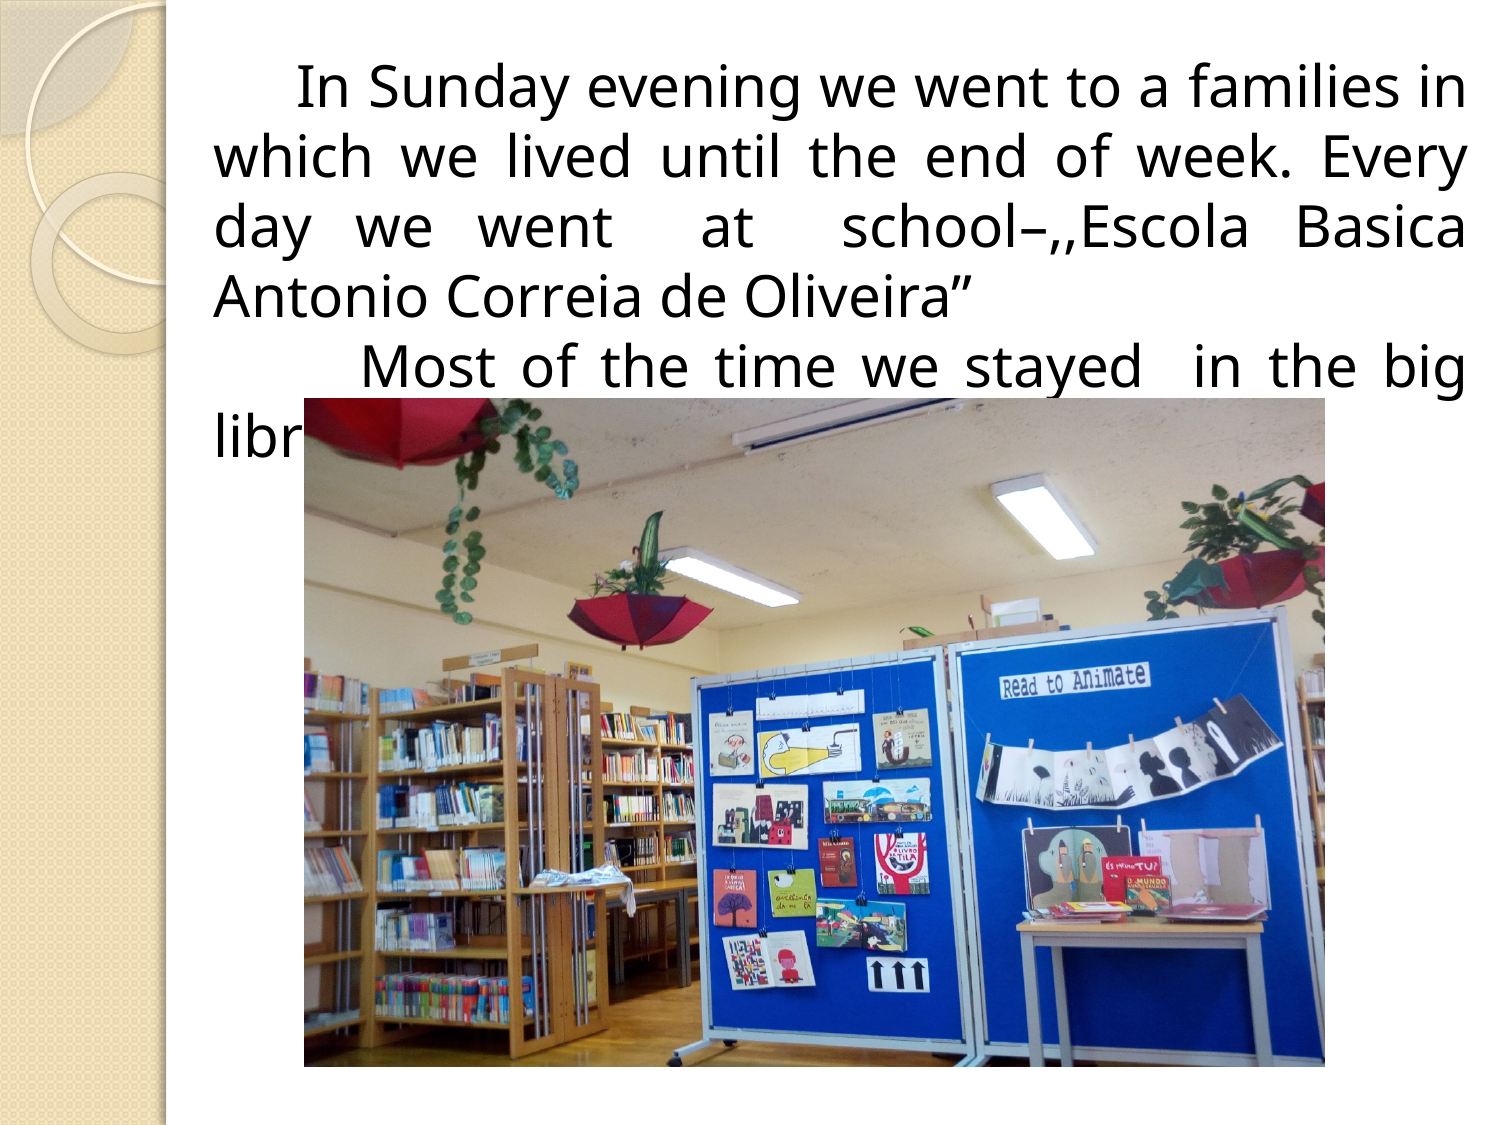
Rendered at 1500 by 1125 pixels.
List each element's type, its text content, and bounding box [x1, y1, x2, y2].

text_box In Sunday evening we went to a families in which we lived until the end of week. Every day we went at school–,,Escola Basica Antonio Correia de Oliveira” Most of the time we stayed in the big library. [199, 41, 1484, 522]
picture [304, 398, 1325, 1067]
